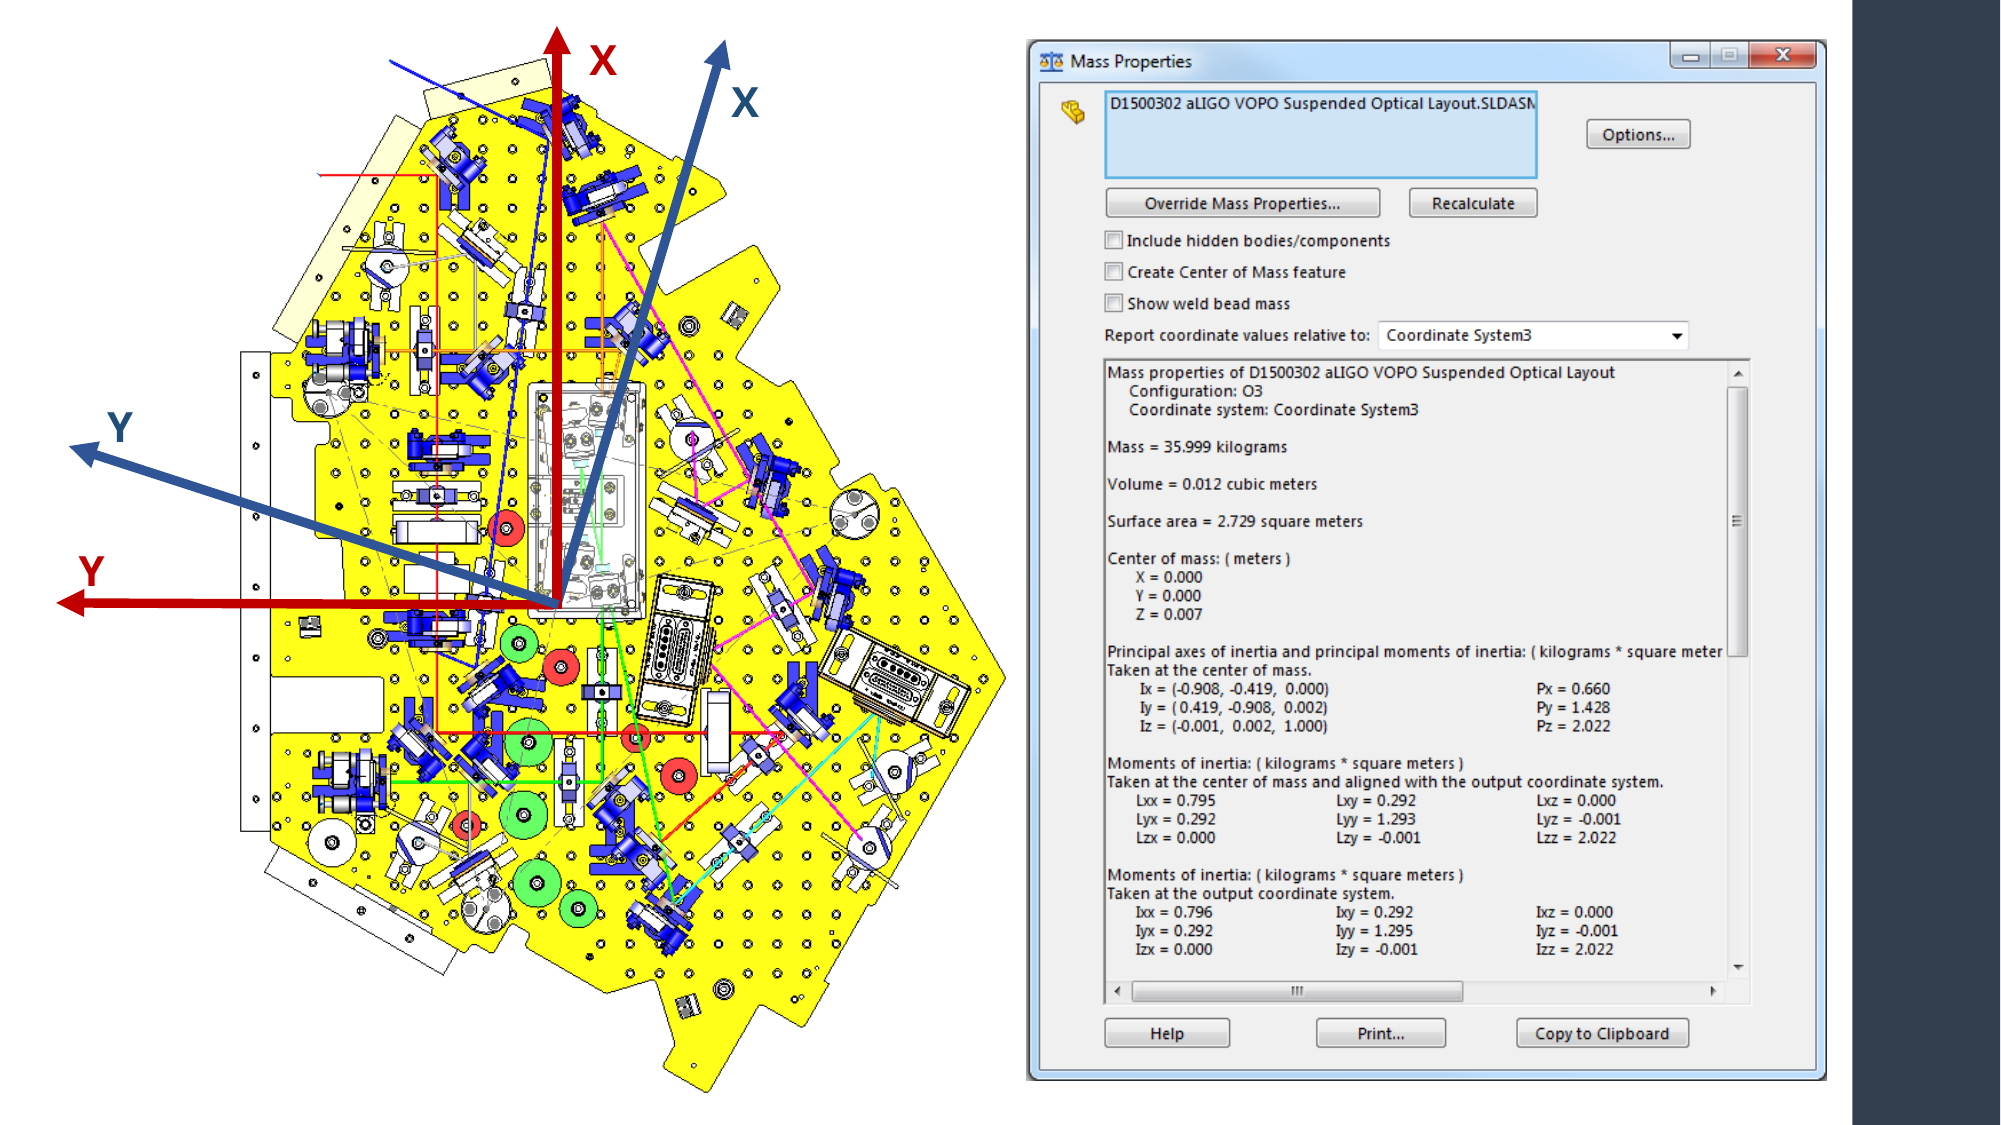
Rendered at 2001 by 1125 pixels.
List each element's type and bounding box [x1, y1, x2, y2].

text_box [55, 25, 726, 609]
picture [1025, 39, 1828, 1081]
text_box [68, 445, 559, 605]
picture [199, 39, 1024, 1102]
